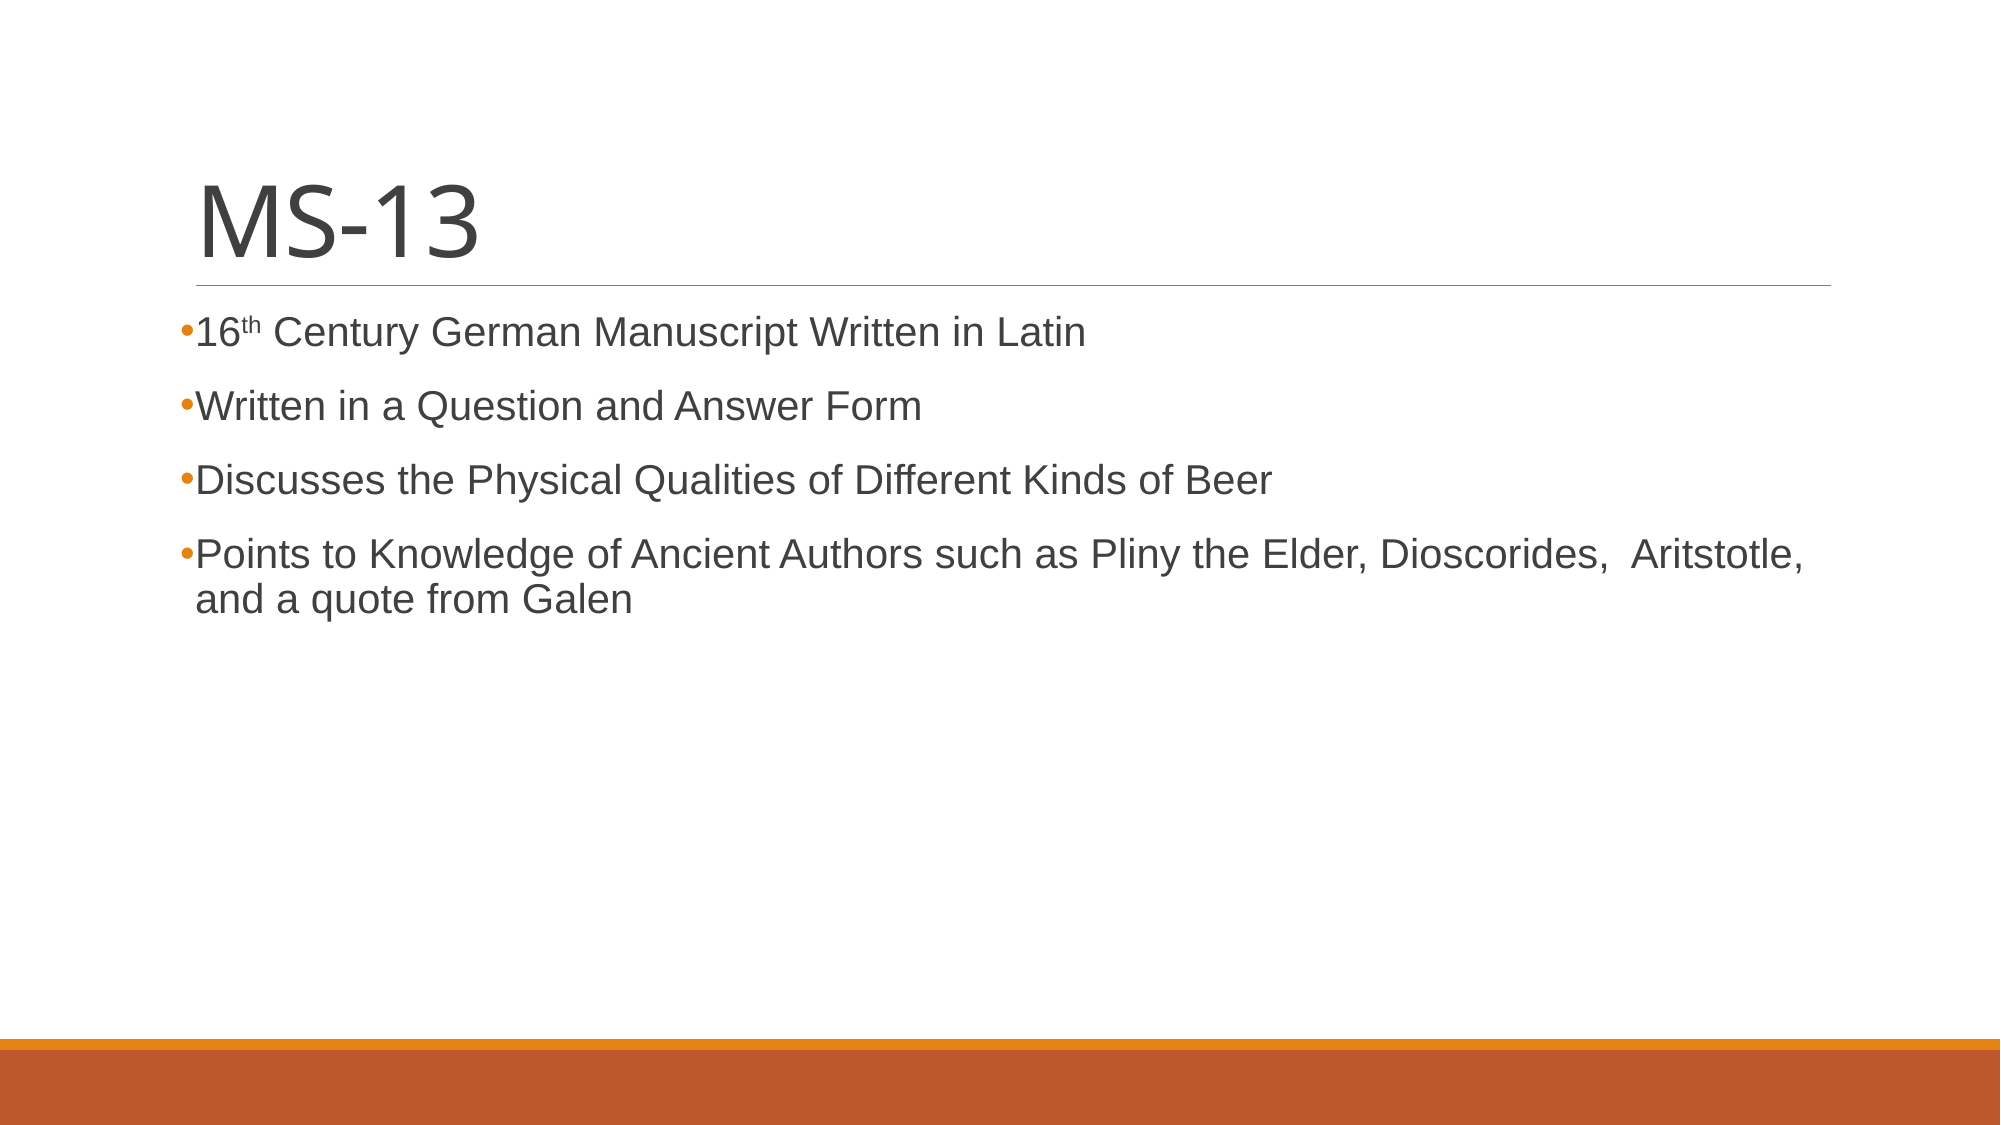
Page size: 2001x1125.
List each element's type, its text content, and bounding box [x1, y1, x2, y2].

list 16th Century German Manuscript Written in Latin Written in a Question and Answer Form Discusses the Physical Qualities of Different Kinds of Beer Points to Knowledge of Ancient Authors such as Pliny the Elder, Dioscorides, Aritstotle, and a quote from Galen [180, 302, 1830, 963]
title MS-13 [180, 47, 1830, 285]
